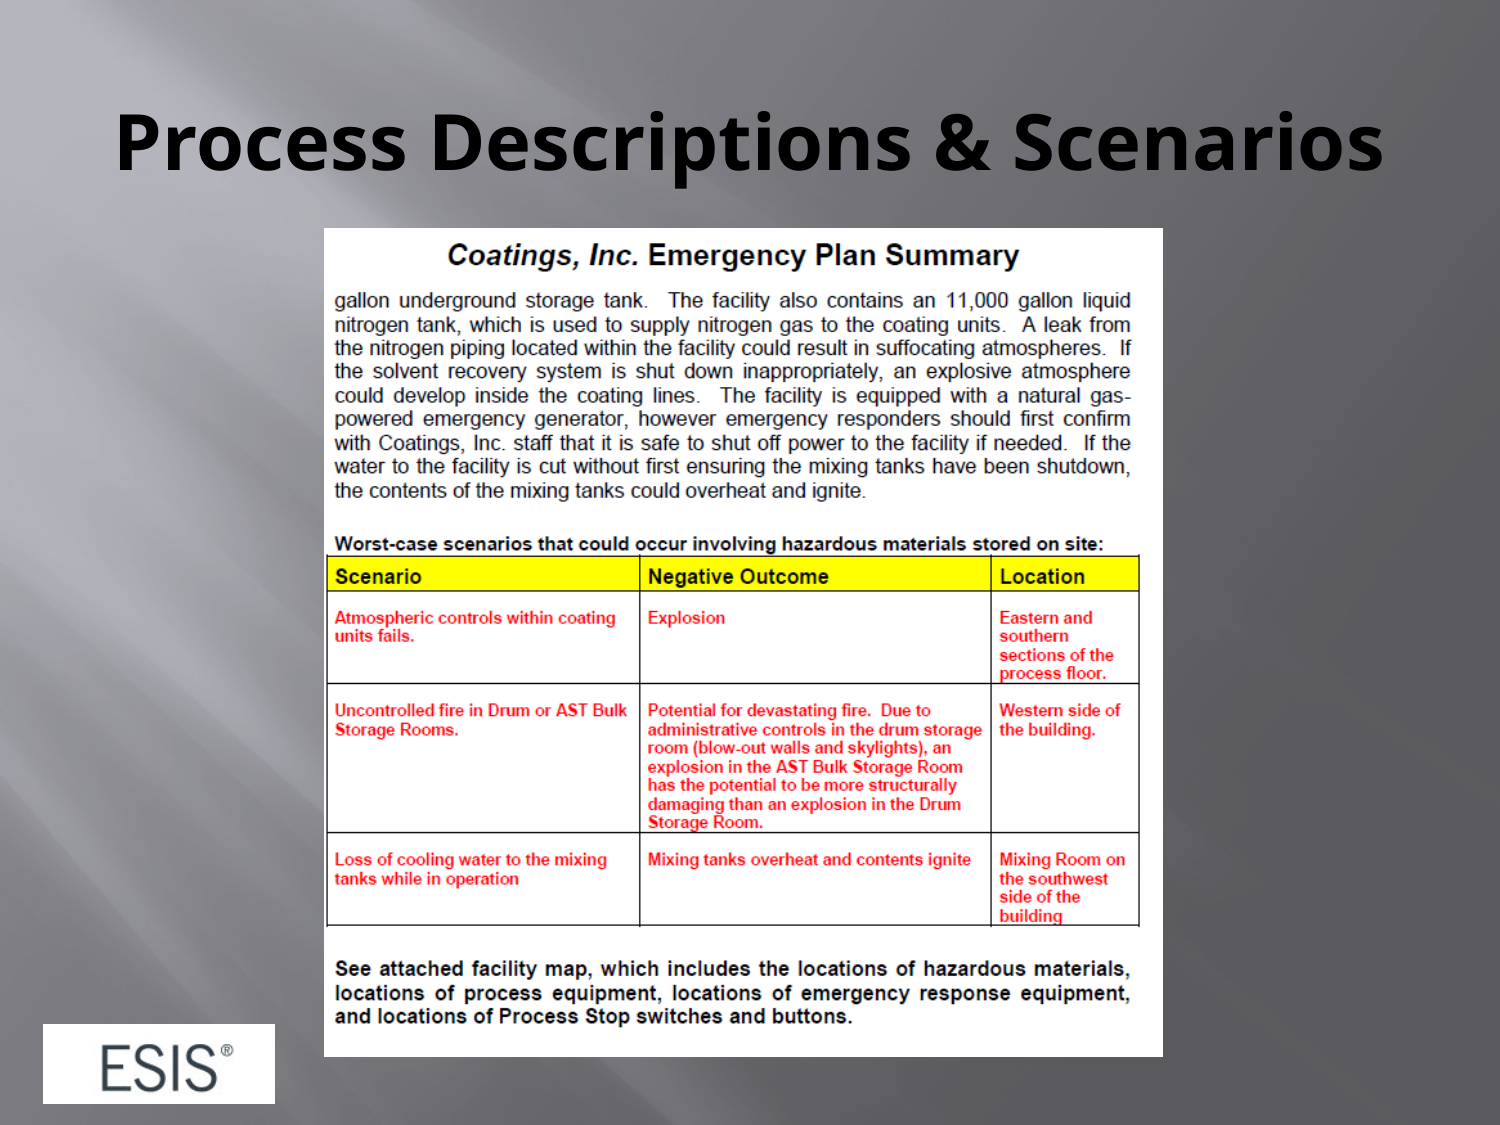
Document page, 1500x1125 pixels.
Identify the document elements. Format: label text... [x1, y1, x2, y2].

title Process Descriptions & Scenarios [75, 45, 1425, 233]
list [324, 227, 1163, 1057]
picture [43, 1024, 275, 1104]
